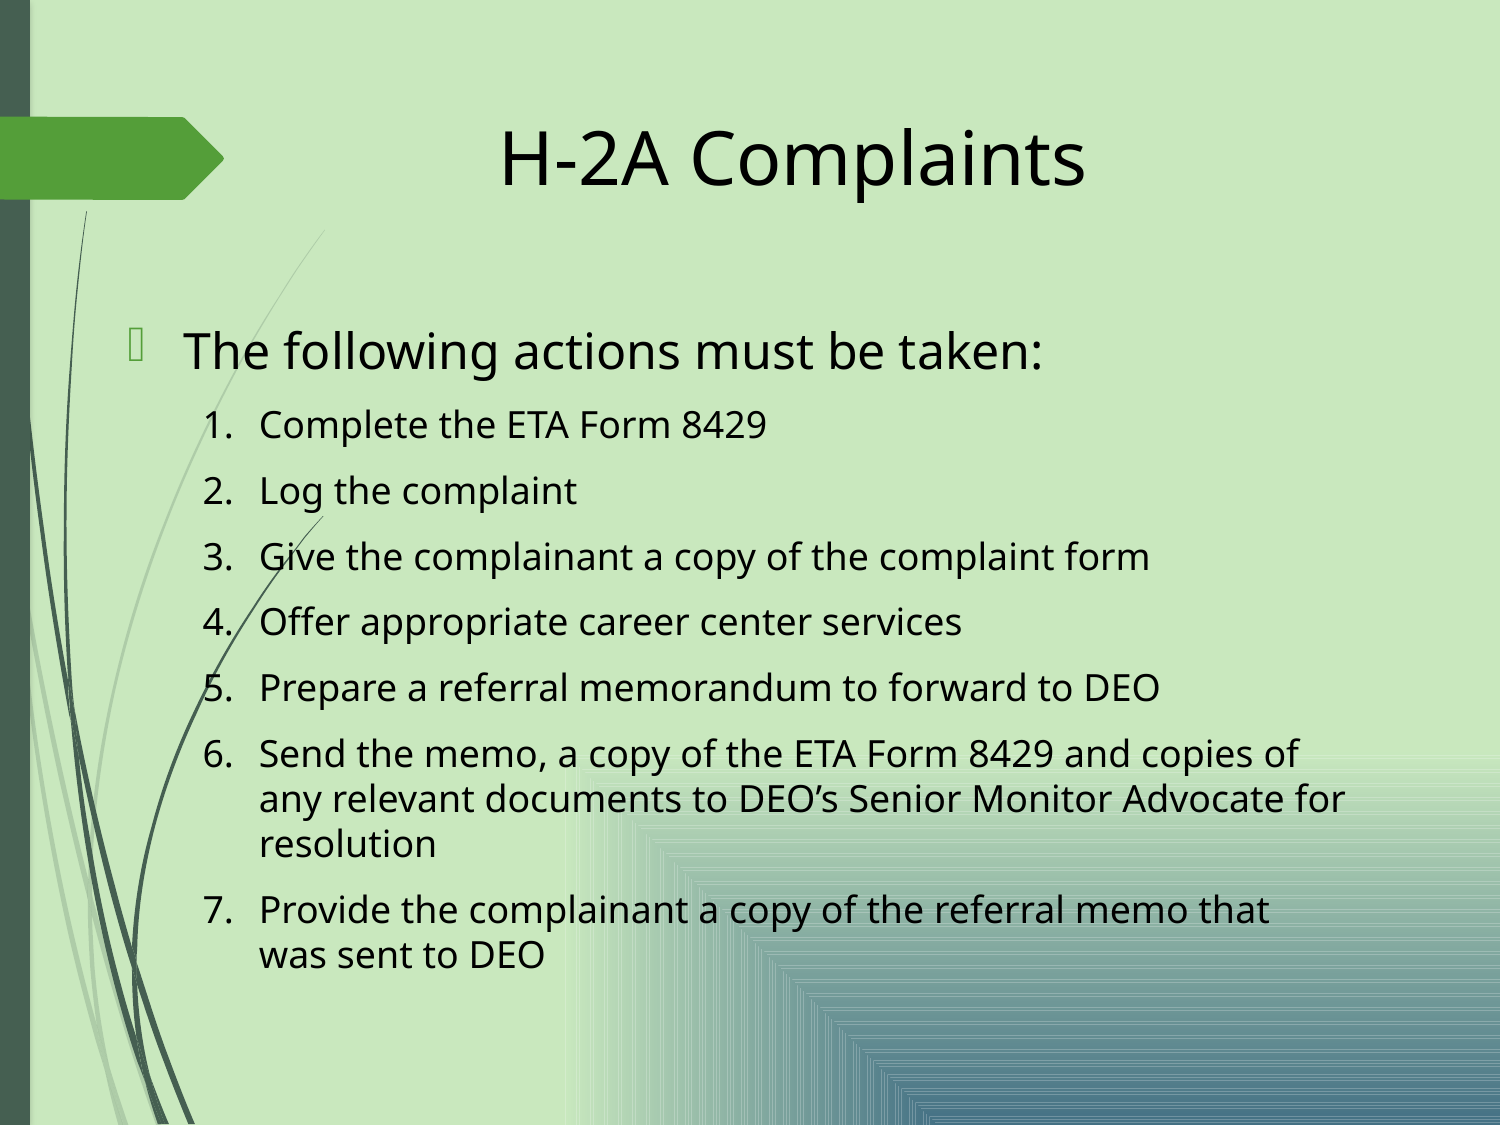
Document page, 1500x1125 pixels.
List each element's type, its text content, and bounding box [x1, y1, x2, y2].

title H-2A Complaints [187, 102, 1400, 225]
list The following actions must be taken: Complete the ETA Form 8429 Log the complaint Give the complainant a copy of the complaint form Offer appropriate career center services Prepare a referral memorandum to forward to DEO Send the memo, a copy of the ETA Form 8429 and copies of any relevant documents to DEO’s Senior Monitor Advocate for resolution Provide the complainant a copy of the referral memo that was sent to DEO [112, 312, 1363, 1100]
